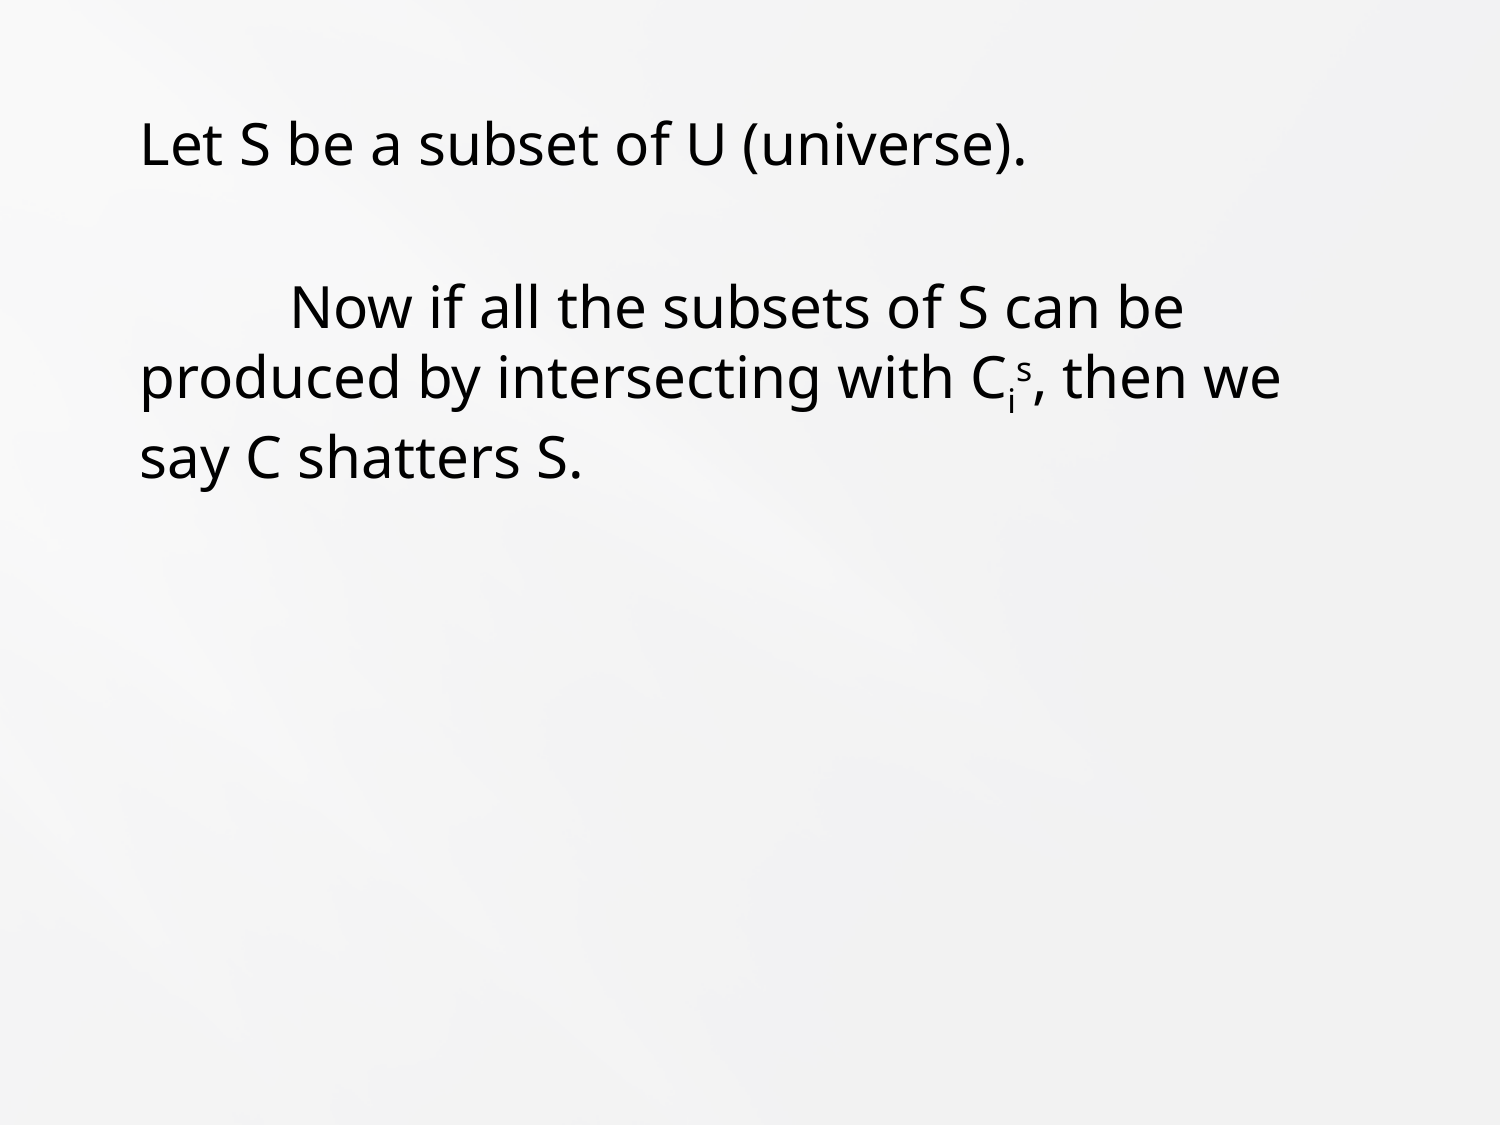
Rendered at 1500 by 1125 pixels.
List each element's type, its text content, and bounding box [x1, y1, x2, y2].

subtitle Let S be a subset of U (universe). Now if all the subsets of S can be produced by intersecting with Cis, then we say C shatters S. [125, 99, 1400, 1025]
